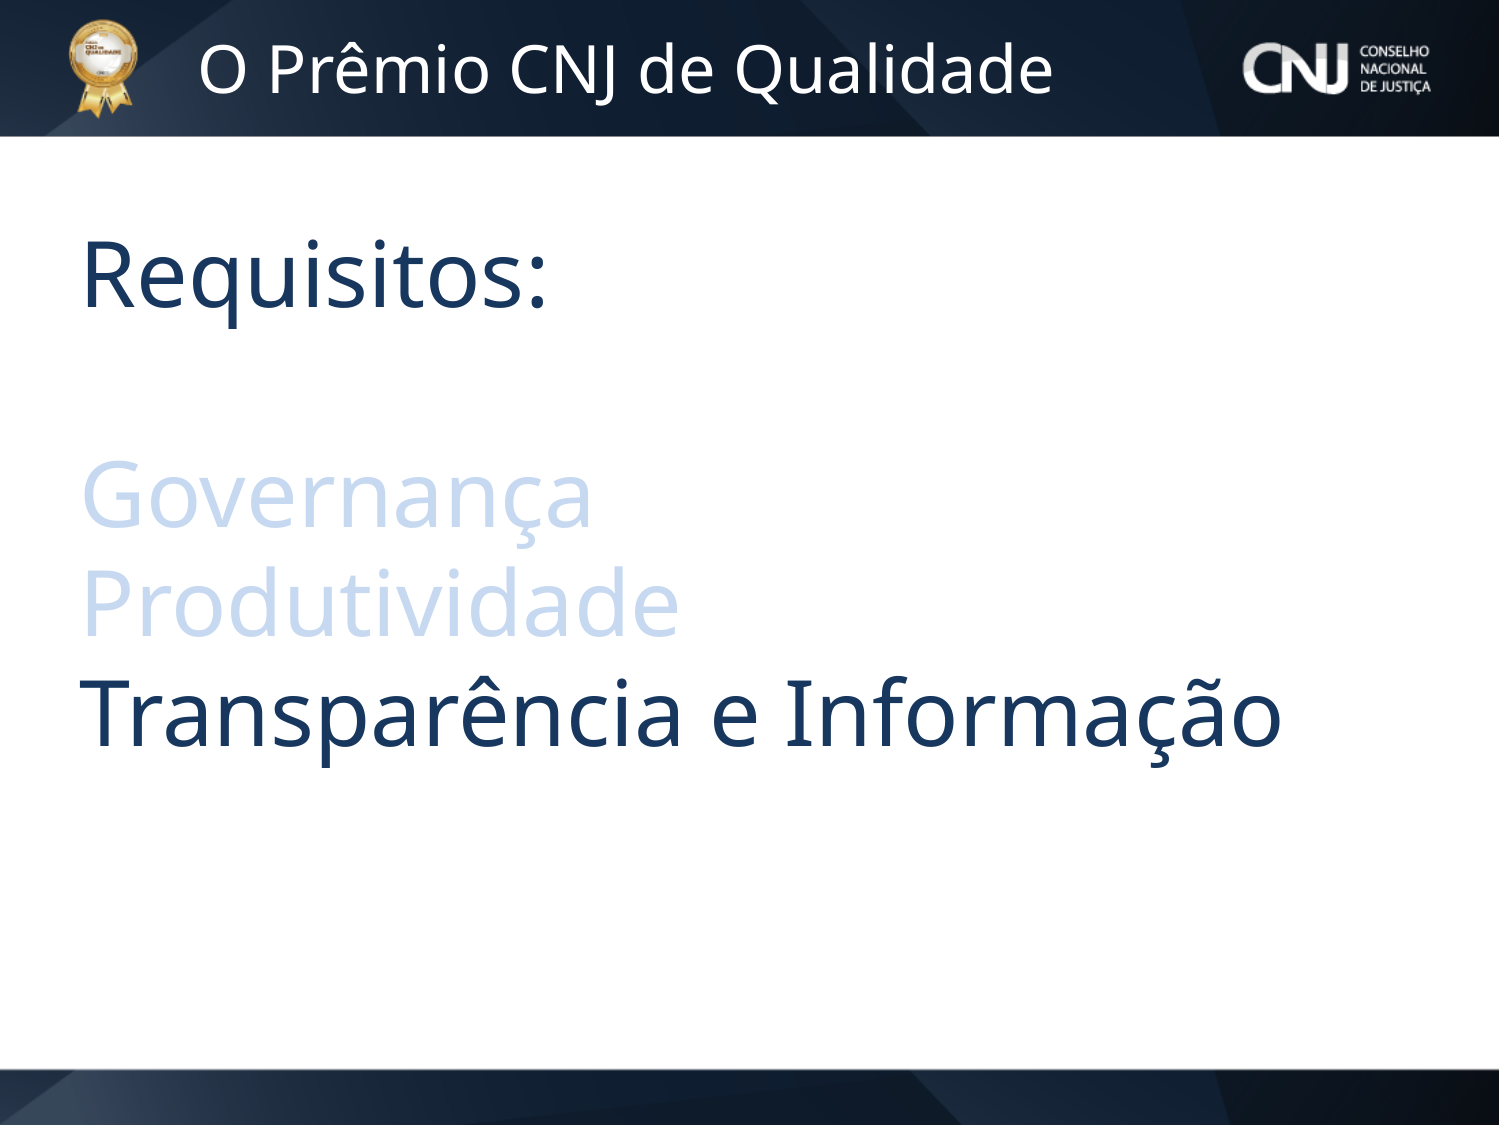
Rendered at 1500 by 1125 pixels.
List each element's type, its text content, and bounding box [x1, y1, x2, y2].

text_box Requisitos: Governança Produtividade Transparência e Informação [64, 208, 1376, 773]
picture [0, 0, 1499, 1125]
text_box O Prêmio CNJ de Qualidade [182, 19, 1157, 114]
